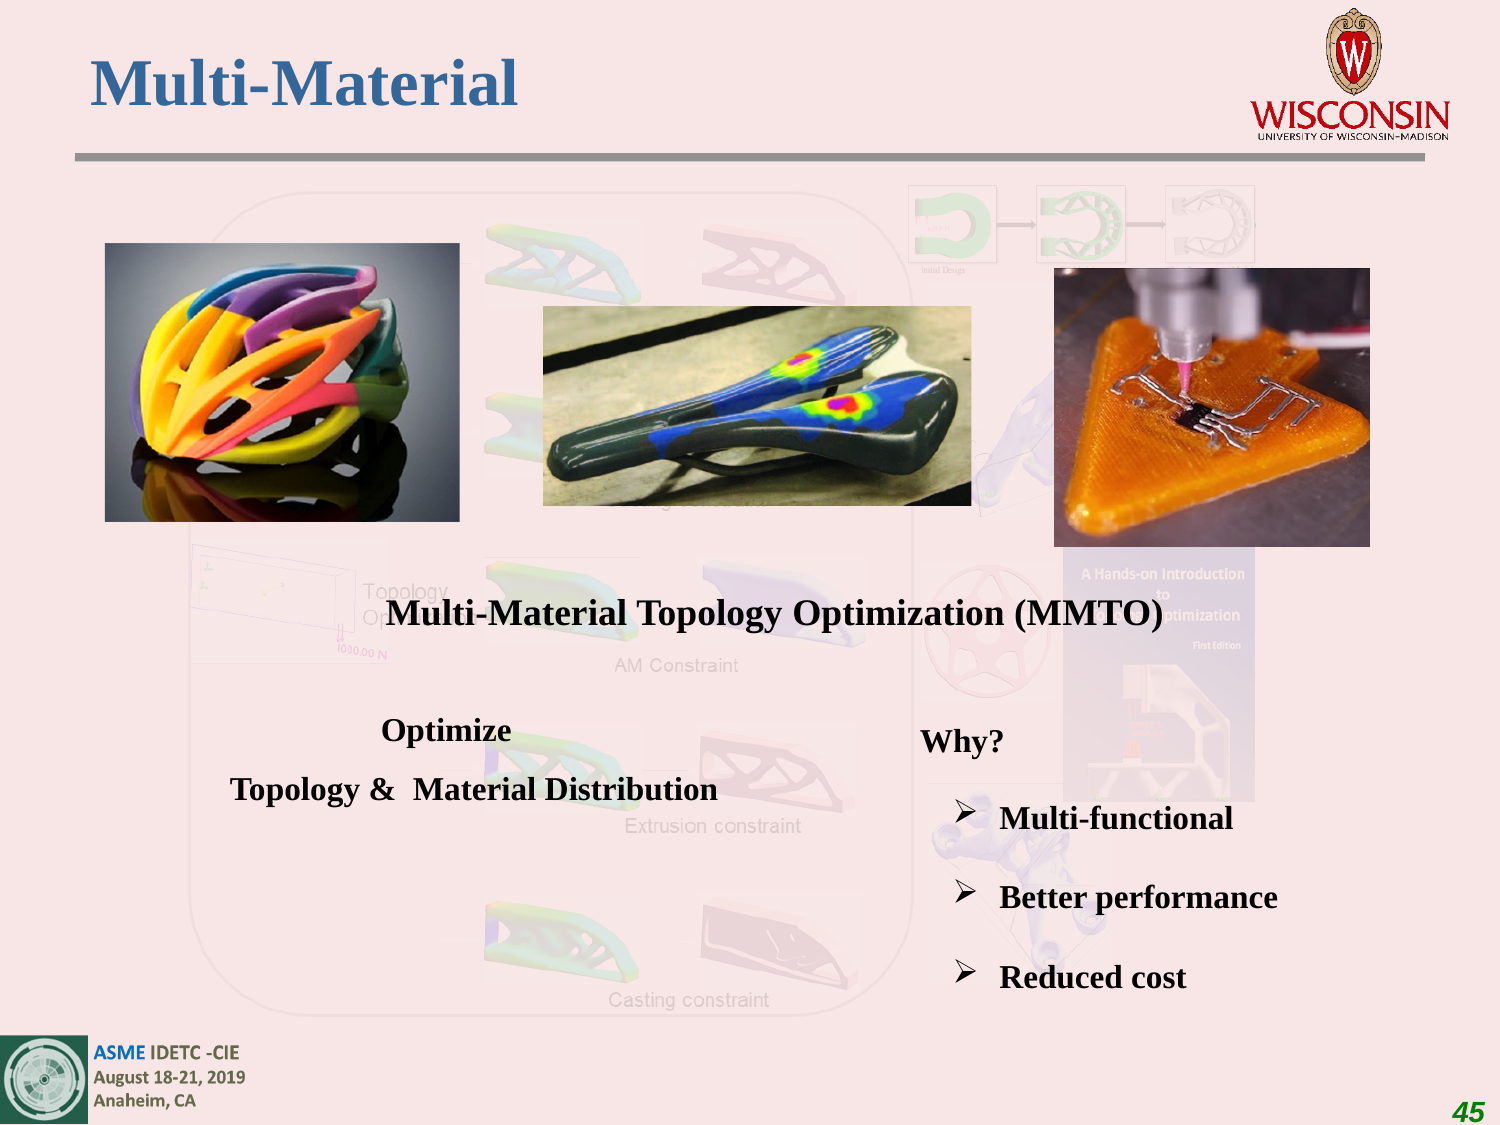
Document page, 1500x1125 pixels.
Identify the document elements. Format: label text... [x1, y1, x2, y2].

picture [542, 305, 972, 506]
picture [0, 1032, 257, 1124]
picture [104, 242, 460, 522]
picture [1250, 8, 1450, 140]
slide_number 45 [1412, 1085, 1500, 1124]
text_box Why? [905, 711, 1093, 767]
text_box Optimize [366, 701, 554, 756]
picture [1054, 268, 1370, 547]
text_box Multi-functional Better performance Reduced cost [937, 788, 1370, 1043]
title Multi-Material [75, 37, 1425, 121]
text_box Multi-Material Topology Optimization (MMTO) [342, 581, 1208, 641]
text_box Topology & Material Distribution [214, 759, 796, 815]
